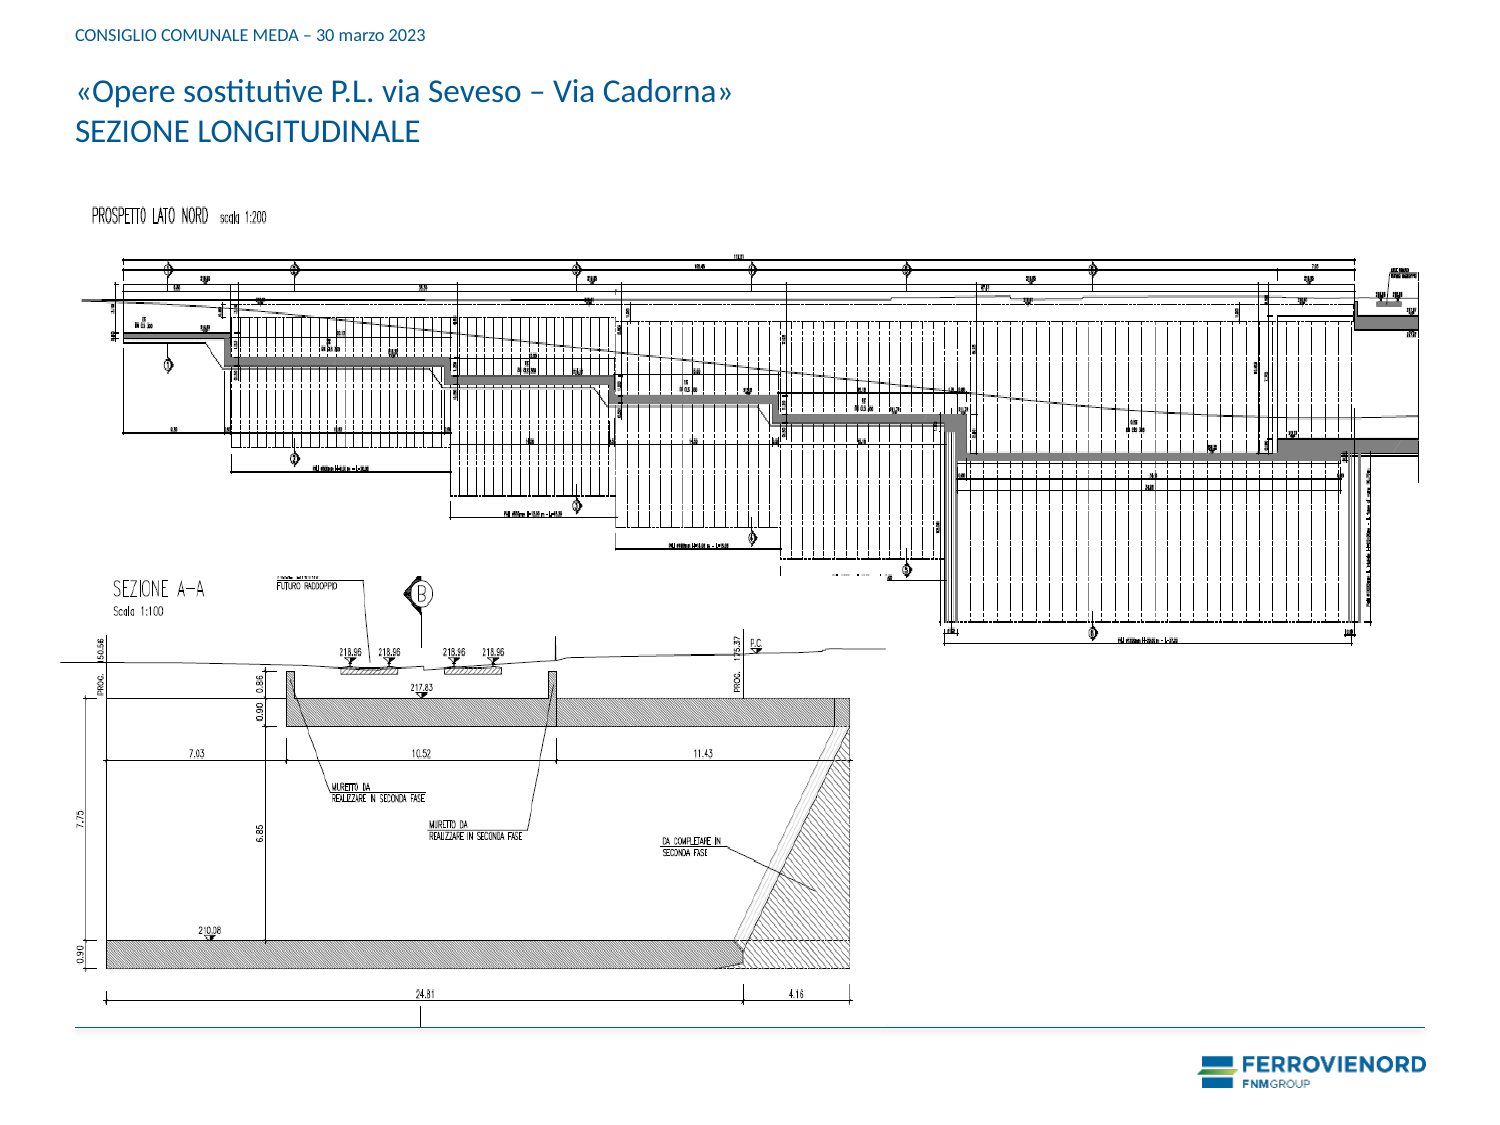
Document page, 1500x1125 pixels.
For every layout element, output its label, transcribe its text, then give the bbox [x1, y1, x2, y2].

text_box «Opere sostitutive P.L. via Seveso – Via Cadorna» SEZIONE LONGITUDINALE [74, 67, 1500, 151]
picture [53, 194, 1426, 1027]
picture [1197, 1056, 1426, 1088]
list CONSIGLIO COMUNALE MEDA – 30 marzo 2023 [75, 23, 1425, 68]
